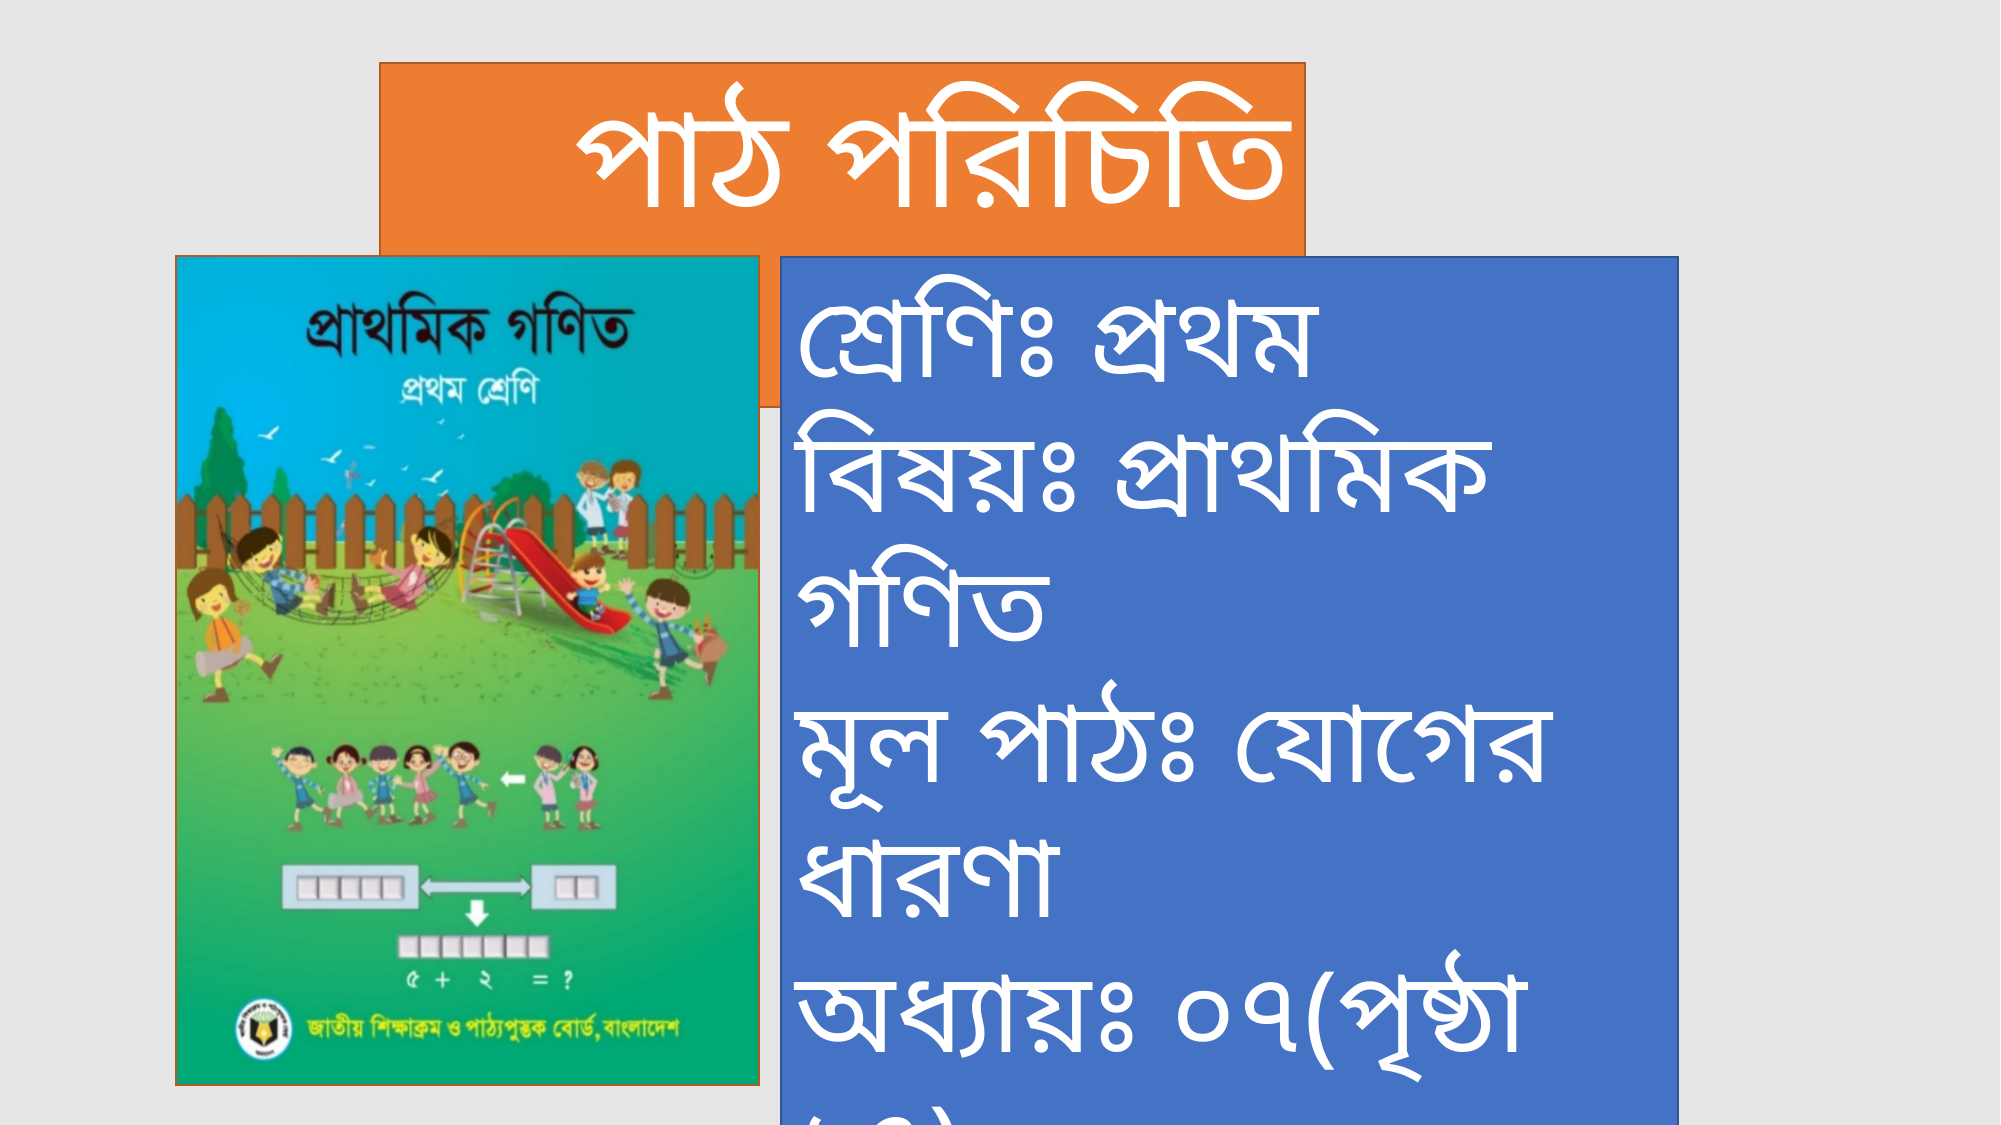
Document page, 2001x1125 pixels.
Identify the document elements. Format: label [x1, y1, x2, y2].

text_box [176, 62, 1679, 1091]
